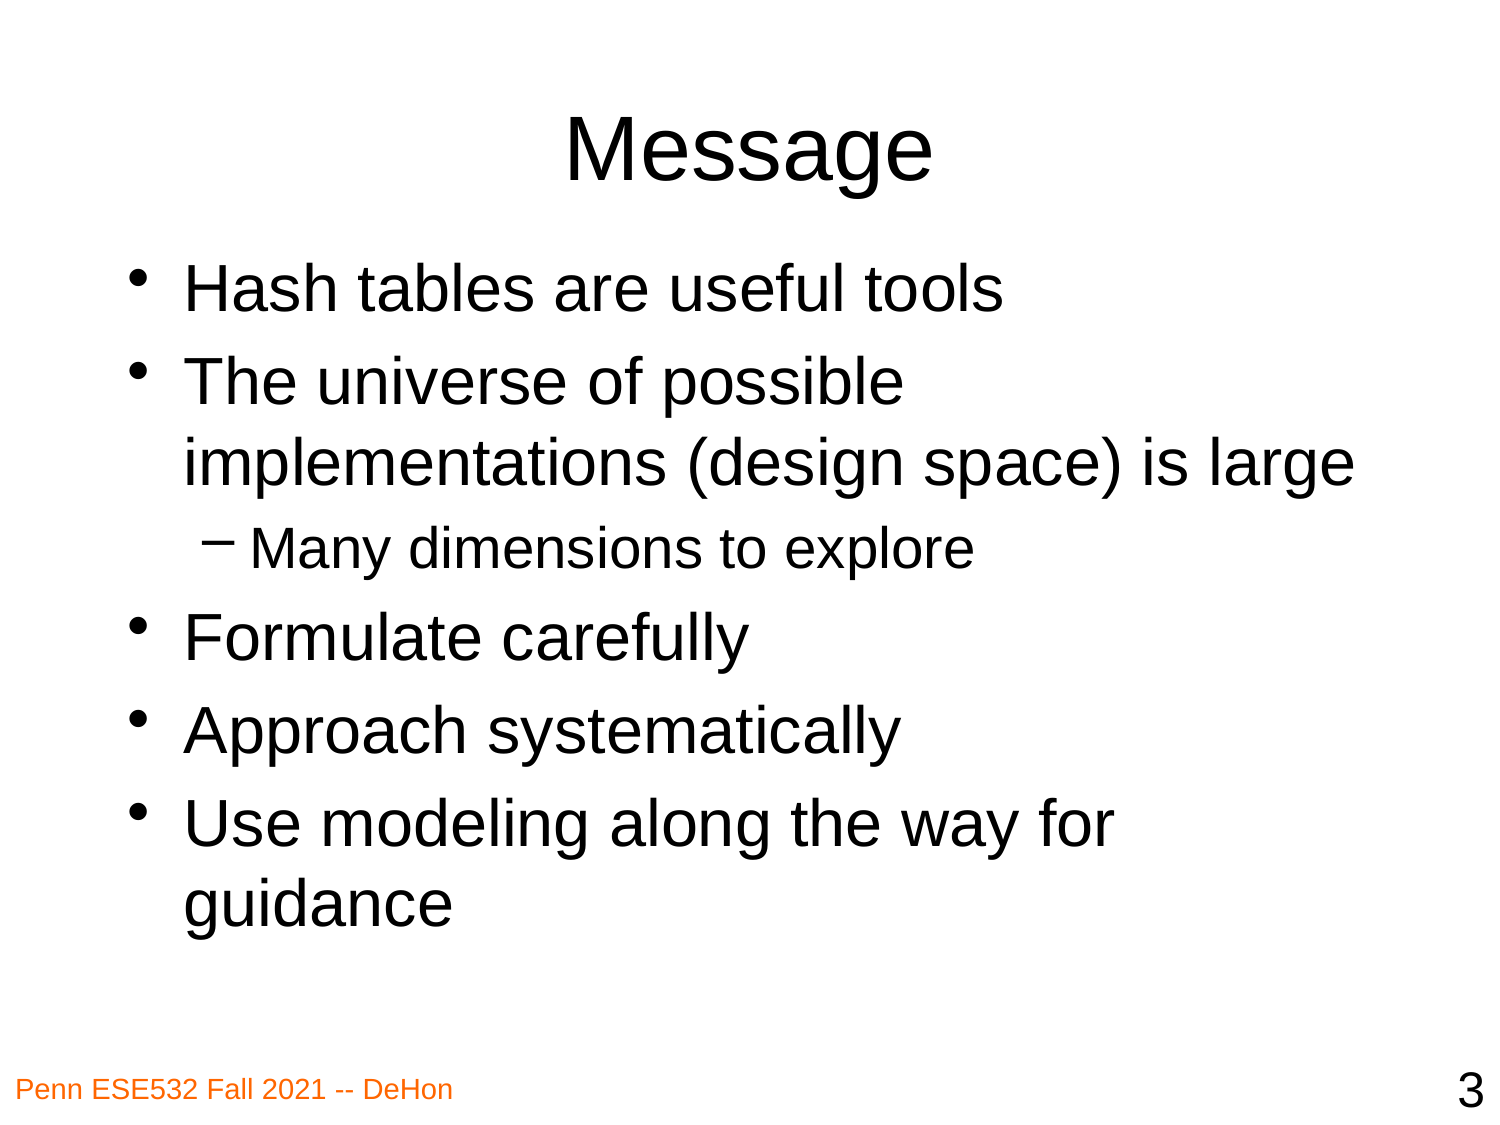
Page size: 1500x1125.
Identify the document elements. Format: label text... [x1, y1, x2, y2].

list Hash tables are useful tools The universe of possible implementations (design space) is large Many dimensions to explore Formulate carefully Approach systematically Use modeling along the way for guidance [112, 237, 1388, 1001]
slide_number Penn ESE532 Fall 2021 -- DeHon [0, 1062, 576, 1125]
title Message [112, 49, 1388, 237]
slide_number 3 [1187, 1049, 1500, 1125]
